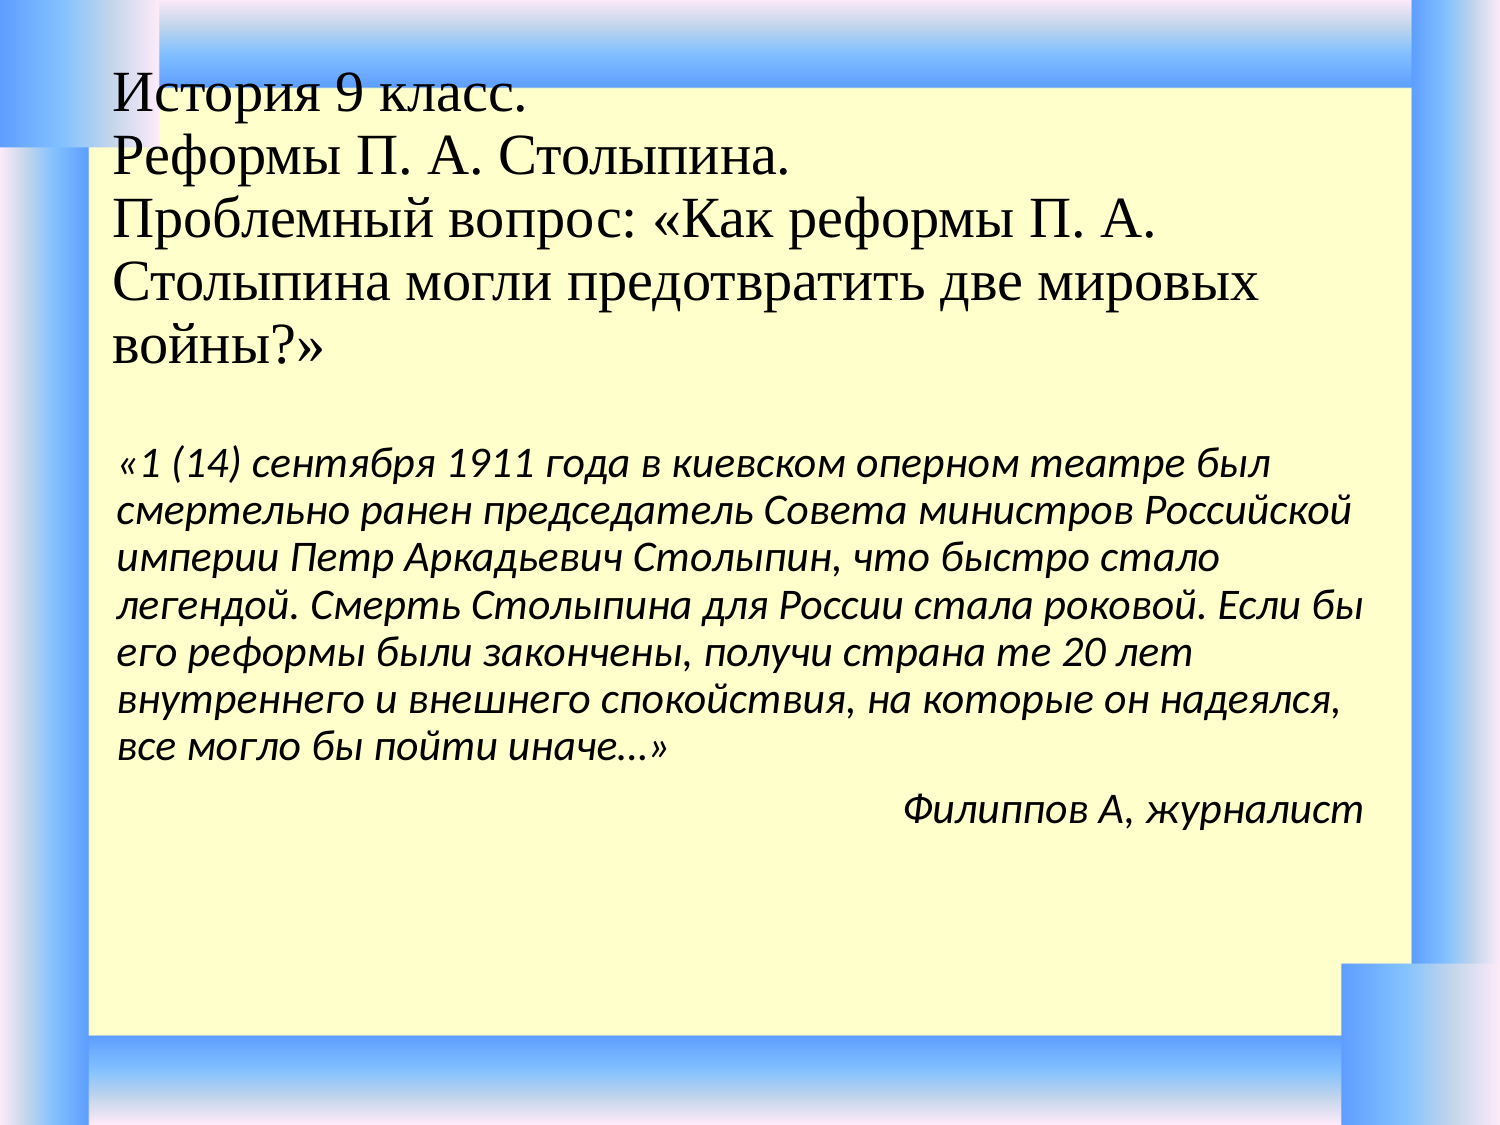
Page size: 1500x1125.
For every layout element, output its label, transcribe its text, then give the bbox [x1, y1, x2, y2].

list «1 (14) сентября 1911 года в киевском оперном театре был смертельно ранен председатель Совета министров Российской империи Петр Аркадьевич Столыпин, что быстро стало легендой. Смерть Столыпина для России стала роковой. Если бы его реформы были закончены, получи страна те 20 лет внутреннего и внешнего спокойствия, на которые он надеялся, все могло бы пойти иначе…» Филиппов А, журналист [101, 432, 1381, 1070]
picture [0, 0, 1500, 1125]
title История 9 класс. Реформы П. А. Столыпина. Проблемный вопрос: «Как реформы П. А. Столыпина могли предотвратить две мировых войны?» [97, 55, 1346, 382]
